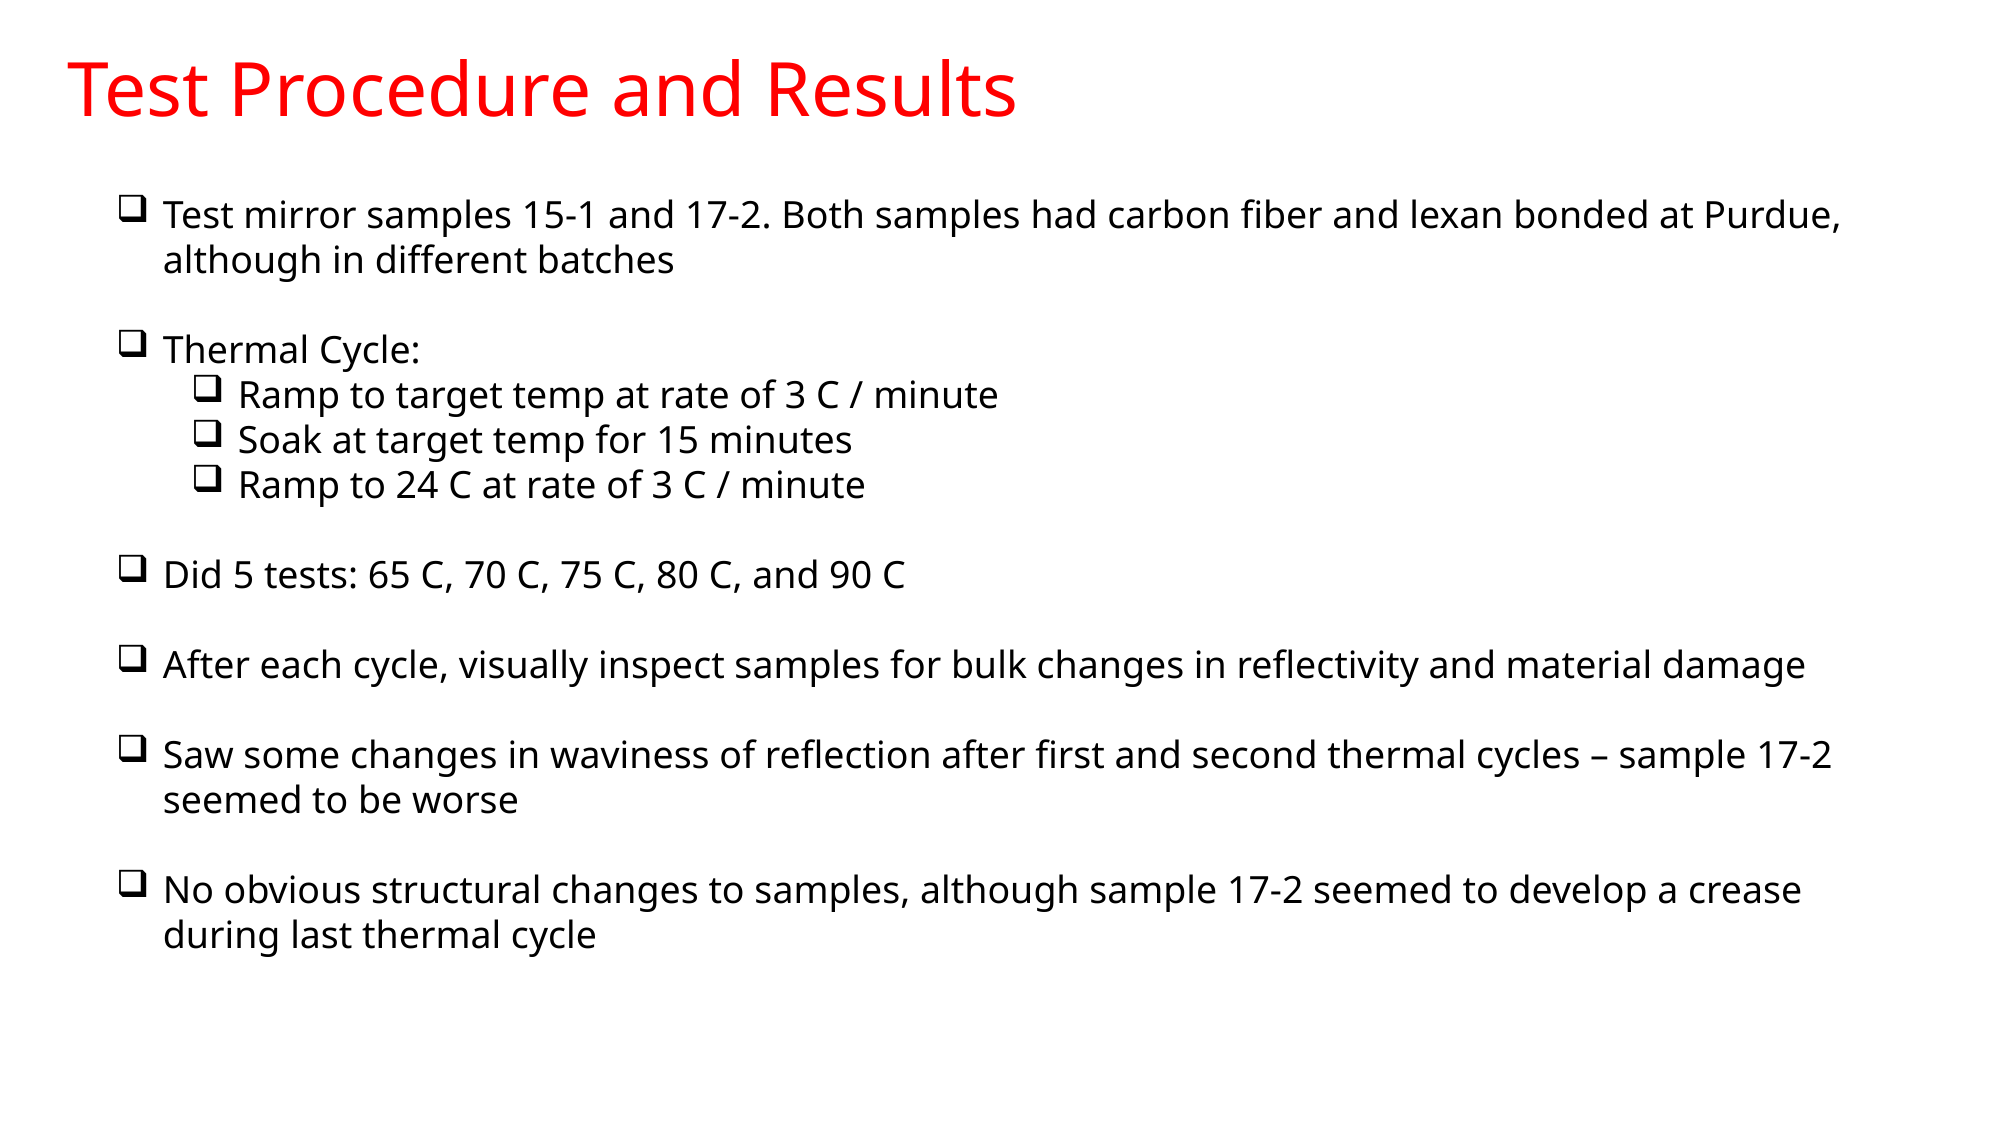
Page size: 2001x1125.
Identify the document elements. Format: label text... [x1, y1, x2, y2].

text_box Test Procedure and Results [52, 33, 1786, 139]
text_box Test mirror samples 15-1 and 17-2. Both samples had carbon fiber and lexan bonded at Purdue, although in different batches Thermal Cycle: Ramp to target temp at rate of 3 C / minute Soak at target temp for 15 minutes Ramp to 24 C at rate of 3 C / minute Did 5 tests: 65 C, 70 C, 75 C, 80 C, and 90 C After each cycle, visually inspect samples for bulk changes in reflectivity and material damage Saw some changes in waviness of reflection after first and second thermal cycles – sample 17-2 seemed to be worse No obvious structural changes to samples, although sample 17-2 seemed to develop a crease during last thermal cycle [101, 183, 1900, 964]
